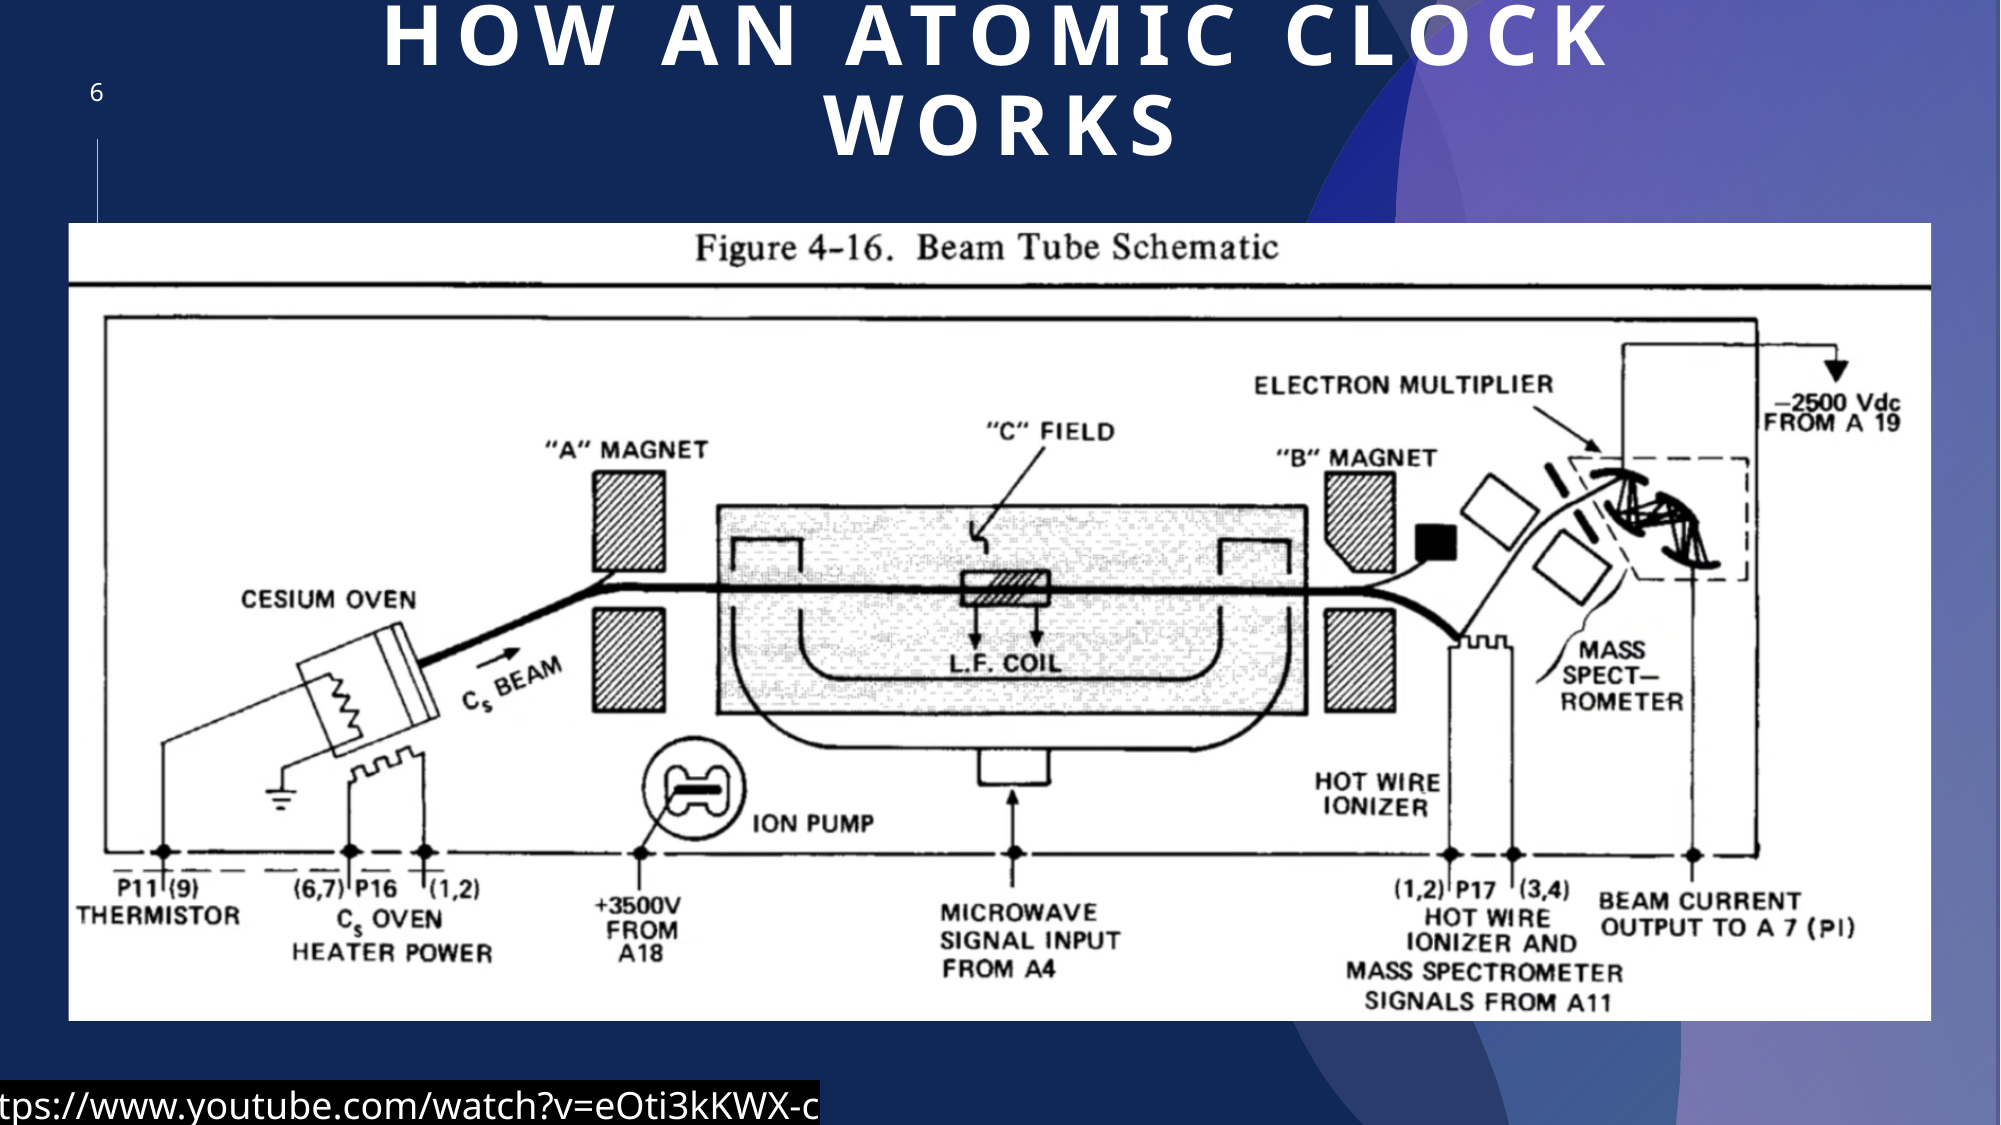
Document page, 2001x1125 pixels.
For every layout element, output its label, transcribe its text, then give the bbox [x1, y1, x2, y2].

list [68, 223, 1932, 1021]
slide_number 6 [53, 67, 140, 119]
title How an atomic clock works [214, 5, 1786, 181]
text_box https://www.youtube.com/watch?v=eOti3kKWX-c [0, 1074, 835, 1125]
